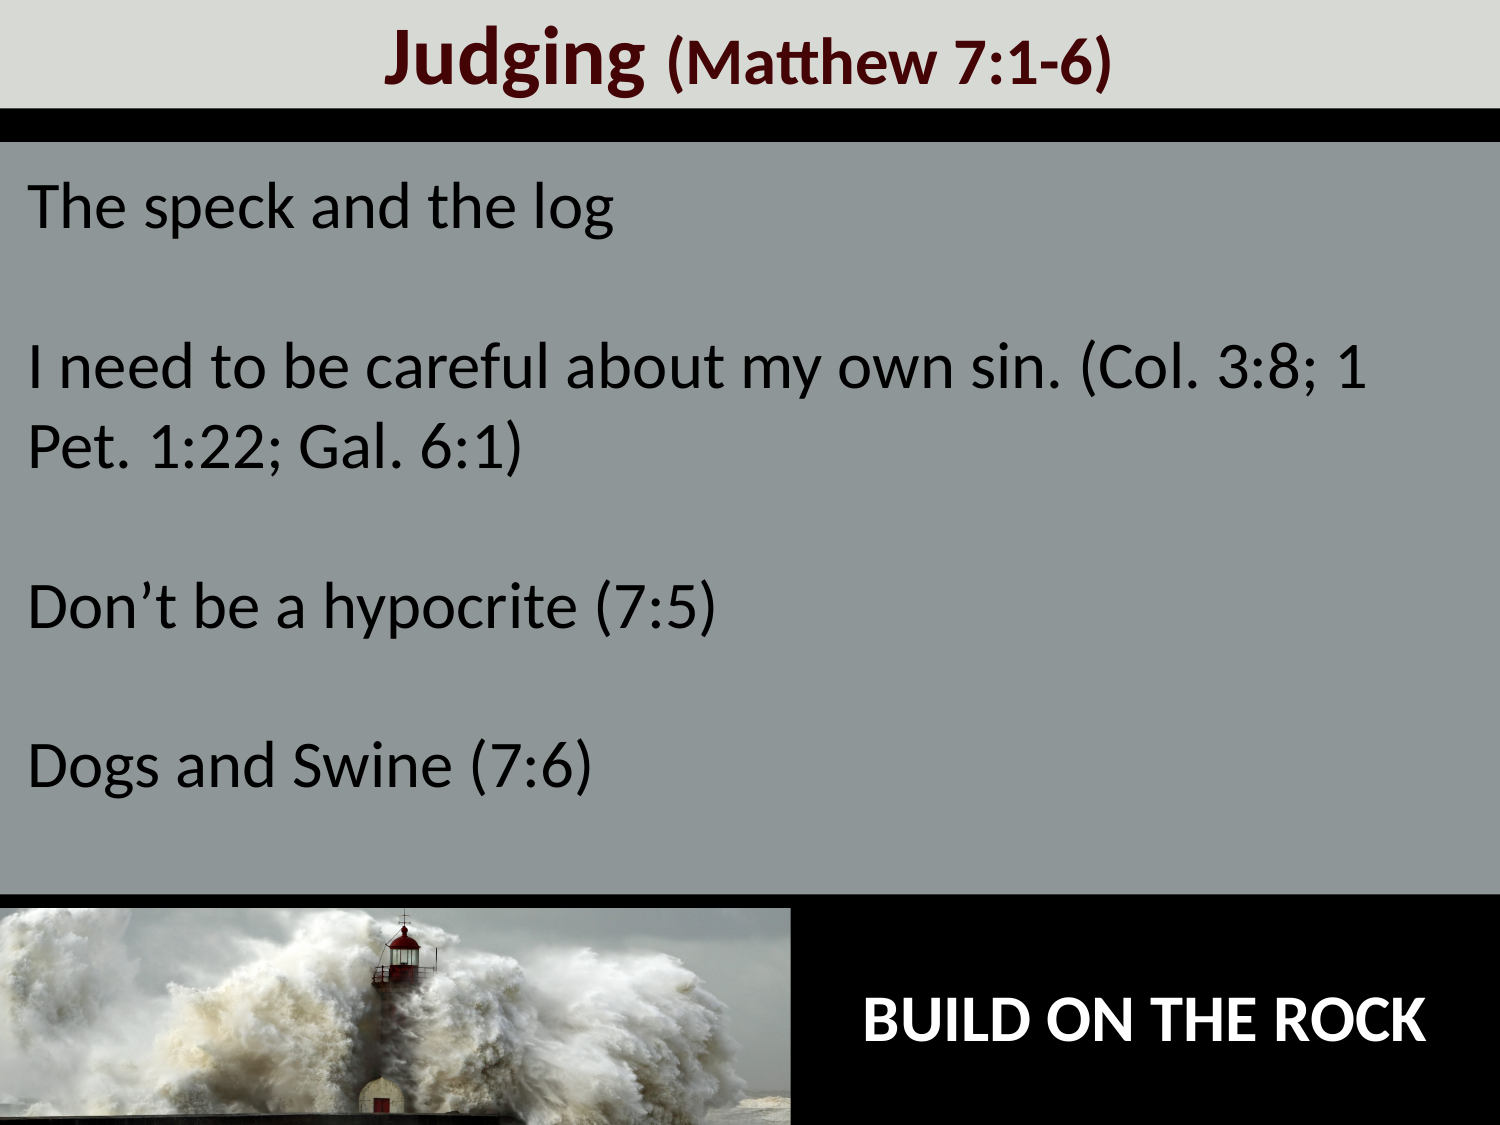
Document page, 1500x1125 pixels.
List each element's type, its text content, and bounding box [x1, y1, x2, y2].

text_box The speck and the log I need to be careful about my own sin. (Col. 3:8; 1 Pet. 1:22; Gal. 6:1) Don’t be a hypocrite (7:5) Dogs and Swine (7:6) [12, 154, 1500, 889]
text_box BUILD ON THE ROCK [791, 967, 1500, 1062]
text_box [0, 141, 1500, 895]
text_box Judging (Matthew 7:1-6) [0, 0, 1500, 109]
picture [0, 906, 791, 1125]
